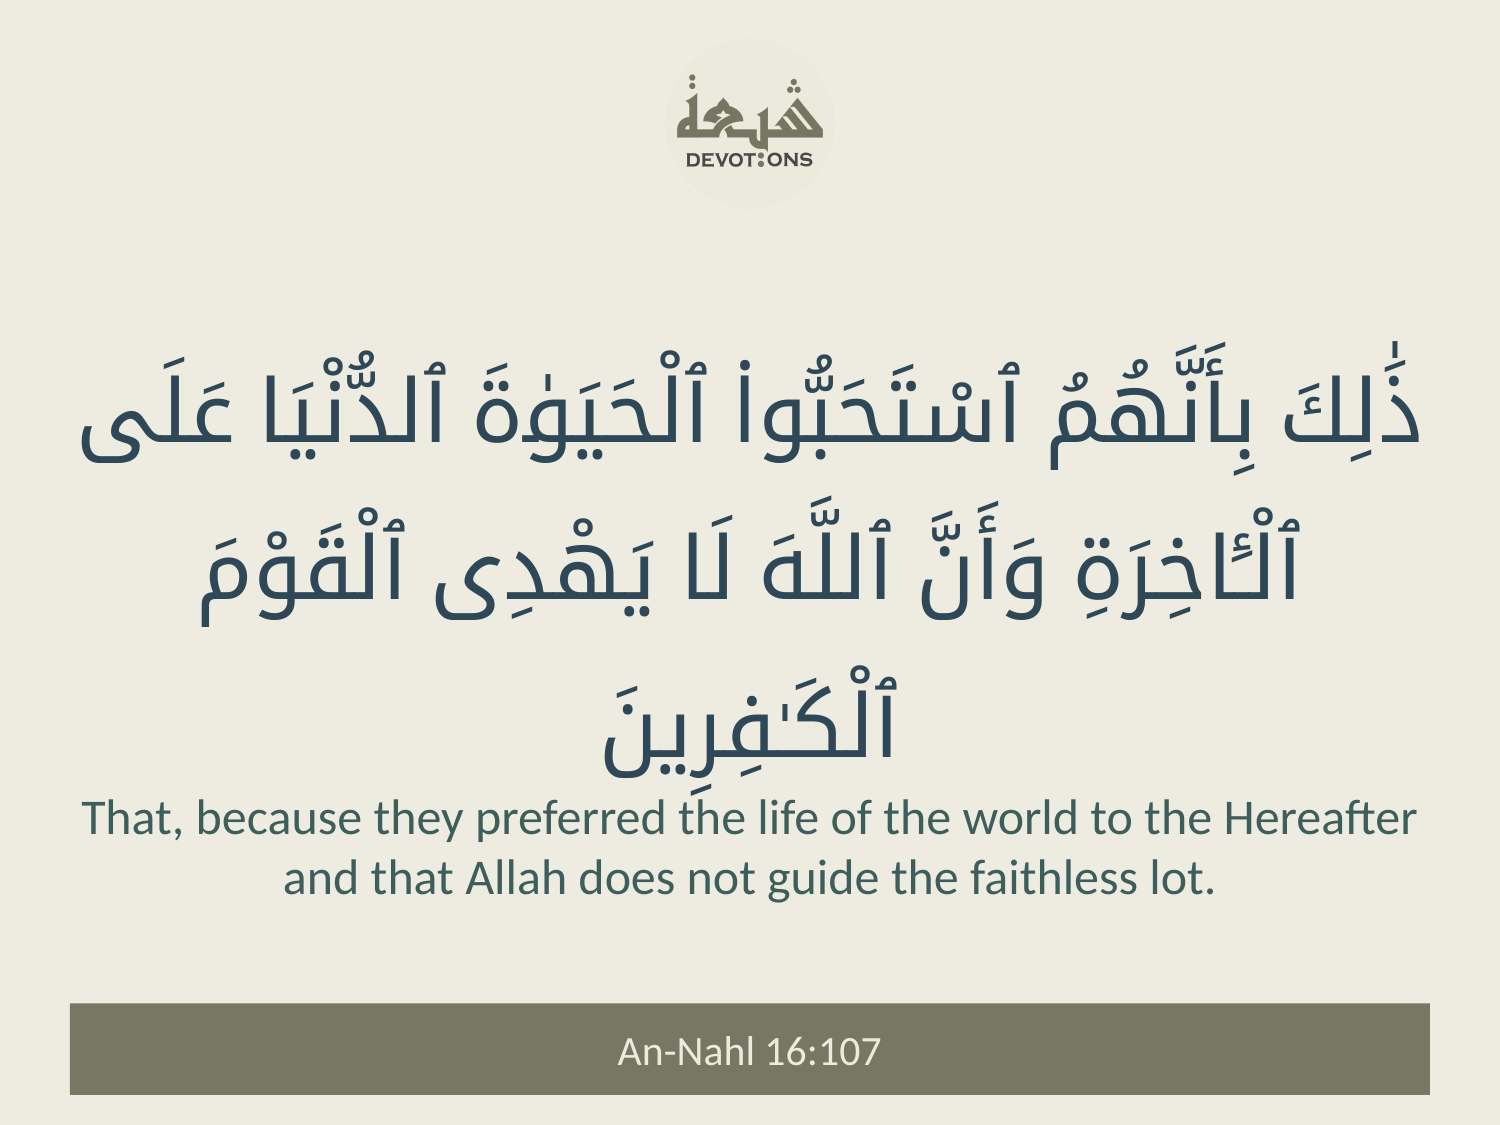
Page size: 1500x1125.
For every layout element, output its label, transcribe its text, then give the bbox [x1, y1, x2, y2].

picture [656, 29, 844, 203]
list ذَٰلِكَ بِأَنَّهُمُ ٱسْتَحَبُّوا۟ ٱلْحَيَوٰةَ ٱلدُّنْيَا عَلَى ٱلْـَٔاخِرَةِ وَأَنَّ ٱللَّهَ لَا يَهْدِى ٱلْقَوْمَ ٱلْكَـٰفِرِينَ That, because they preferred the life of the world to the Hereafter and that Allah does not guide the faithless lot. [69, 203, 1430, 1003]
list An-Nahl 16:107 [69, 1003, 1430, 1095]
